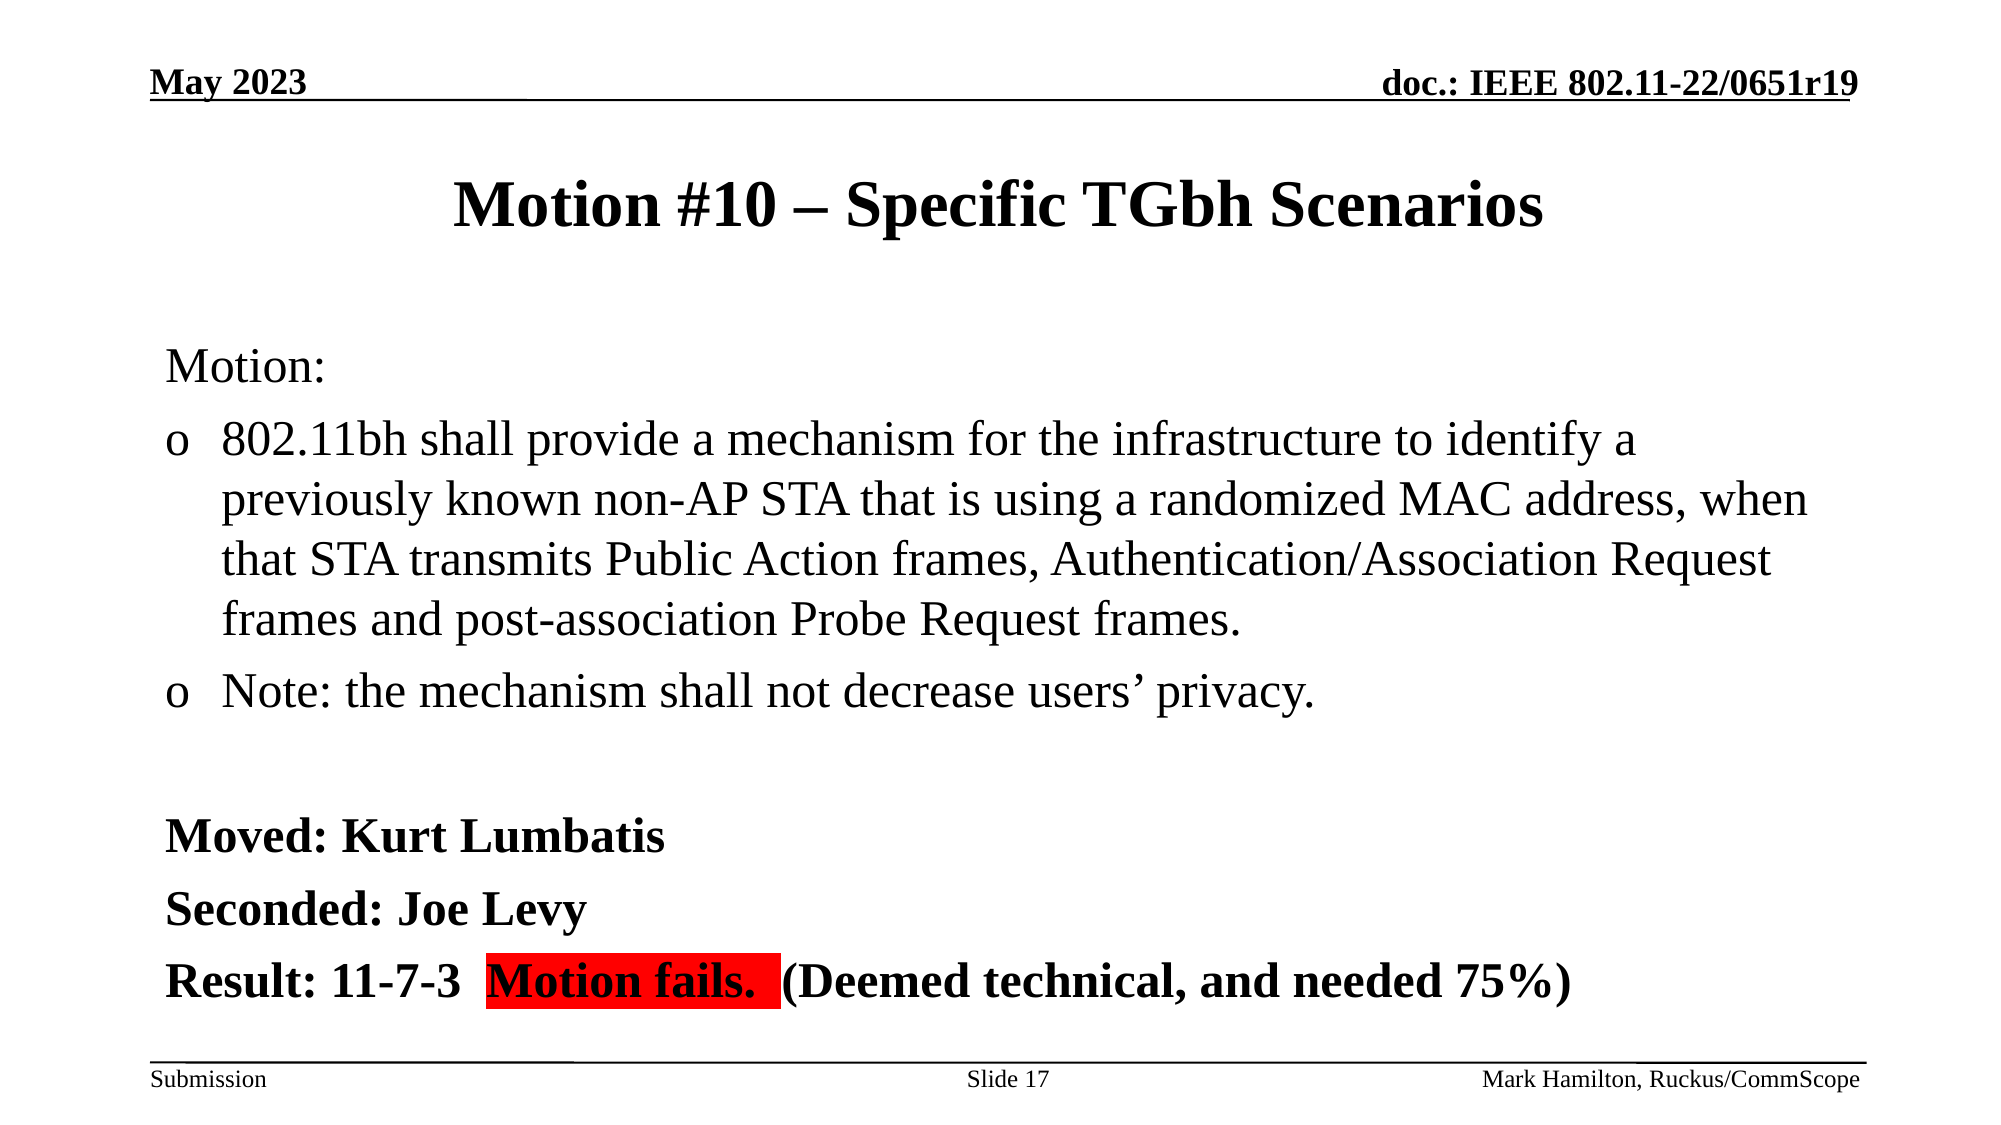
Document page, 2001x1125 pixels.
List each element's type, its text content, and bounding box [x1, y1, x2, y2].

list Motion: o 802.11bh shall provide a mechanism for the infrastructure to identify a previously known non-AP STA that is using a randomized MAC address, when that STA transmits Public Action frames, Authentication/Association Request frames and post-association Probe Request frames. o Note: the mechanism shall not decrease users’ privacy. Moved: Kurt Lumbatis Seconded: Joe Levy Result: 11-7-3 Motion fails. (Deemed technical, and needed 75%) [149, 324, 1850, 1000]
title Motion #10 – Specific TGbh Scenarios [149, 112, 1850, 288]
slide_number Slide 17 [950, 1061, 1067, 1123]
